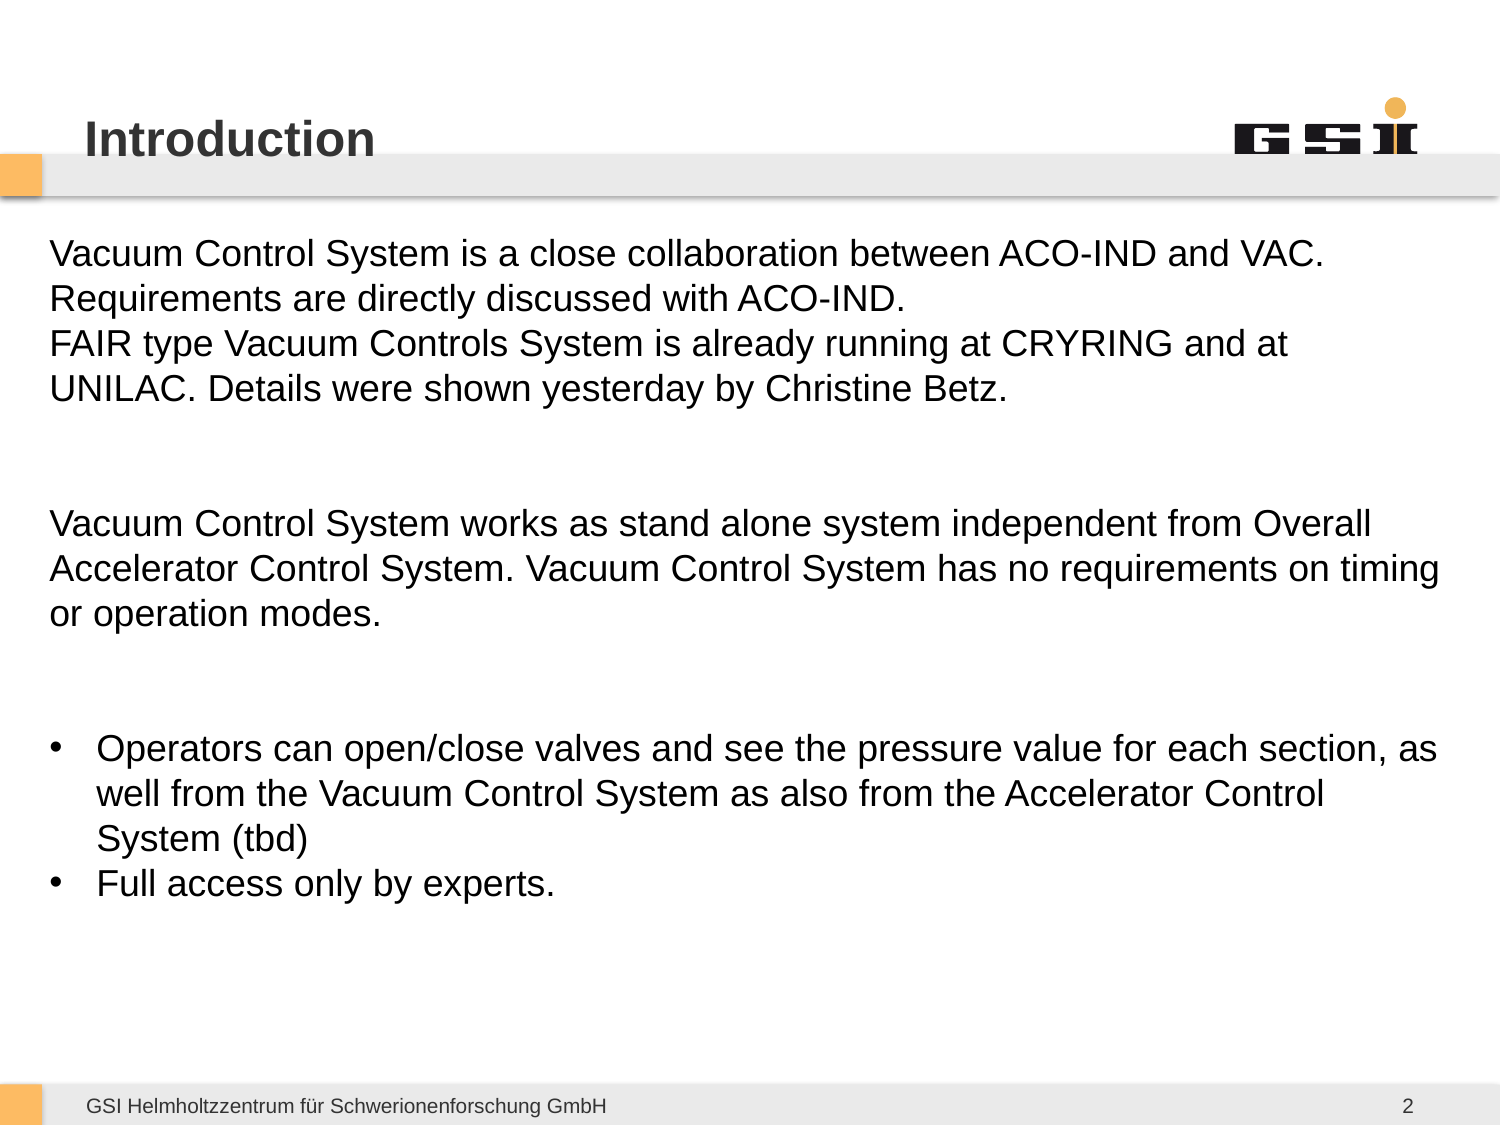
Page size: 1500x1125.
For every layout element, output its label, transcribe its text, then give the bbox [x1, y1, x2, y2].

text_box Vacuum Control System is a close collaboration between ACO-IND and VAC. Requirements are directly discussed with ACO-IND. FAIR type Vacuum Controls System is already running at CRYRING and at UNILAC. Details were shown yesterday by Christine Betz. Vacuum Control System works as stand alone system independent from Overall Accelerator Control System. Vacuum Control System has no requirements on timing or operation modes. Operators can open/close valves and see the pressure value for each section, as well from the Vacuum Control System as also from the Accelerator Control System (tbd) Full access only by experts. [34, 221, 1460, 957]
picture [1233, 95, 1419, 154]
slide_number 2 [1306, 1074, 1429, 1125]
title Introduction [69, 44, 986, 174]
